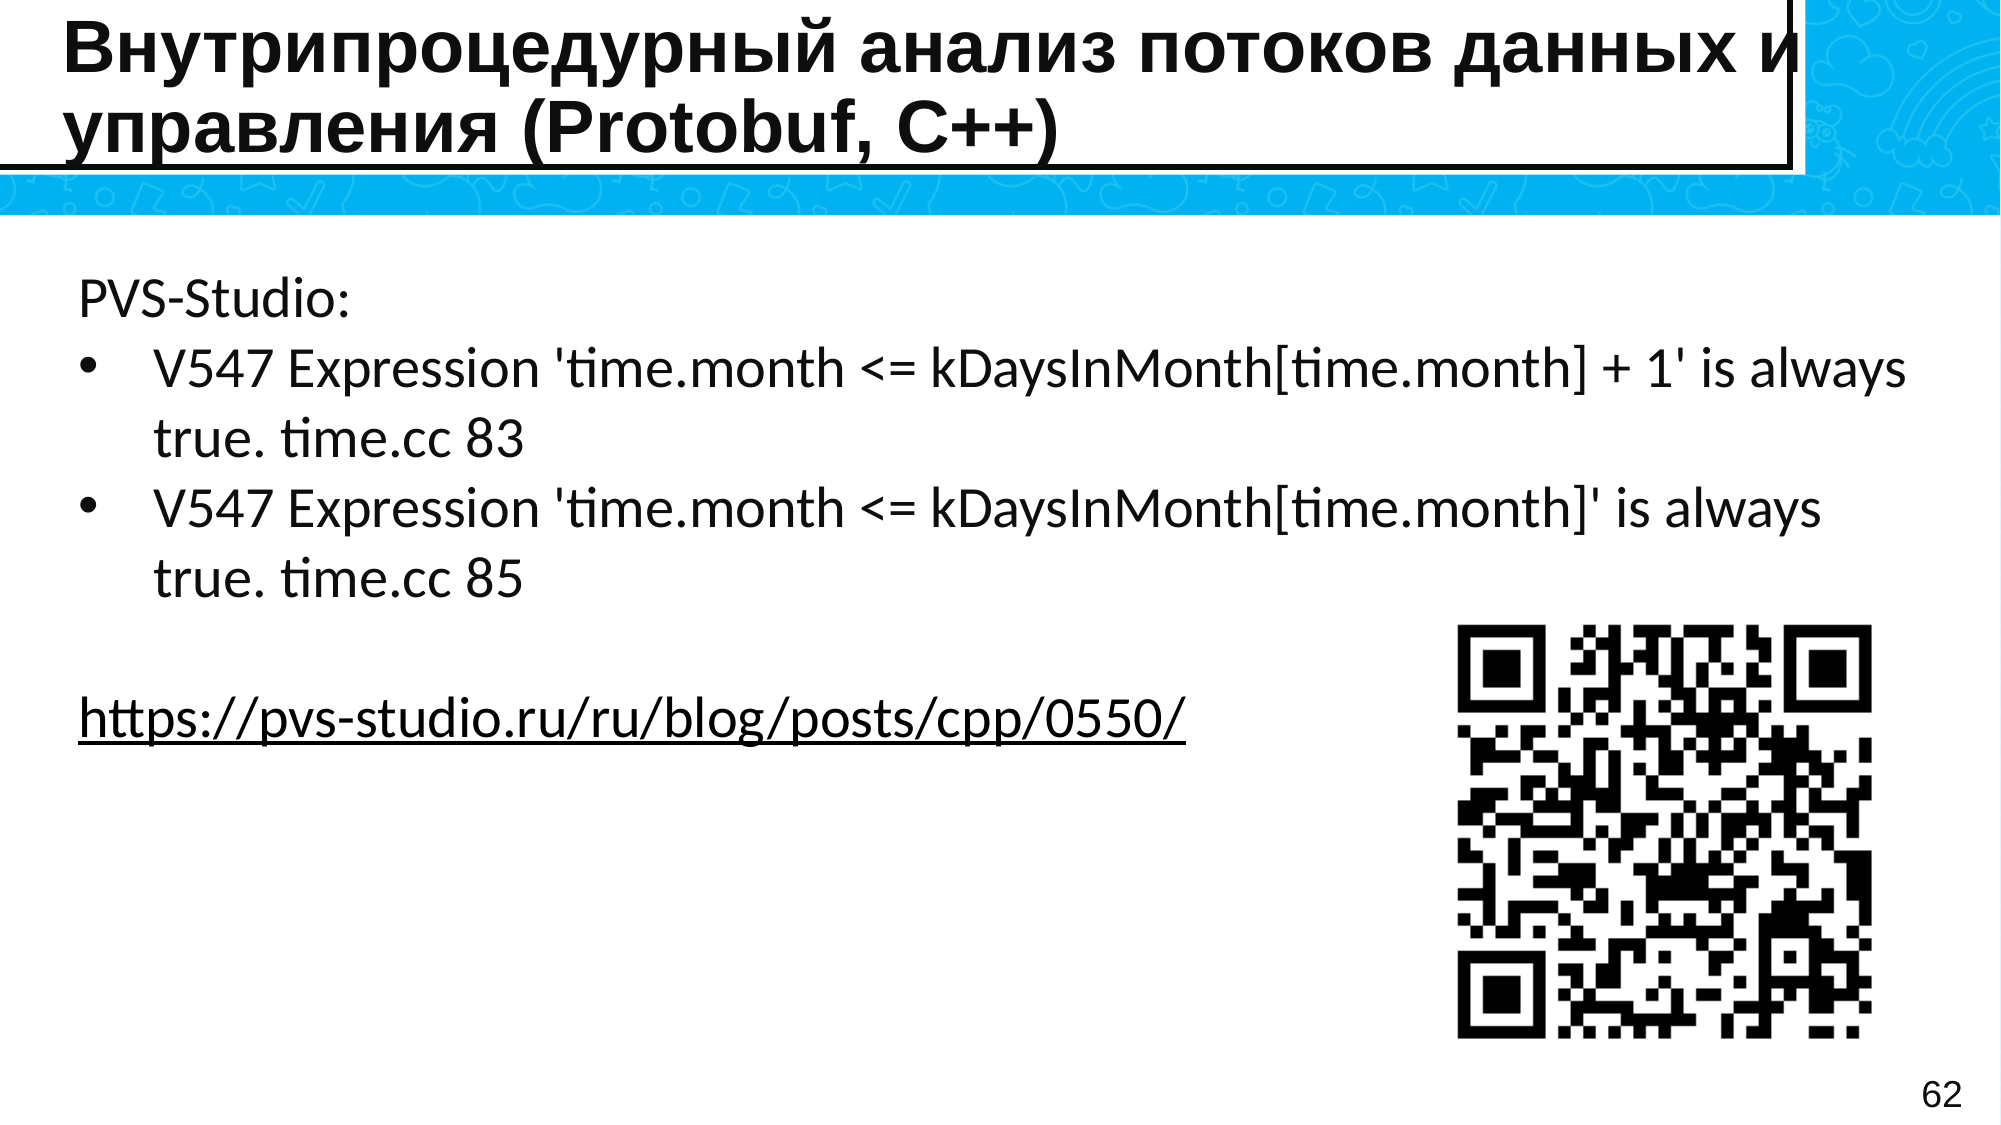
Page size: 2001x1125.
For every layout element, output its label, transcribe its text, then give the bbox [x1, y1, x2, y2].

title Внутрипроцедурный анализ потоков данных и управления (Protobuf, C++) [47, 0, 1845, 177]
text_box 62 [1884, 1062, 2000, 1122]
picture [1408, 575, 1922, 1089]
list PVS-Studio: V547 Expression 'time.month <= kDaysInMonth[time.month] + 1' is always true. time.cc 83 V547 Expression 'time.month <= kDaysInMonth[time.month]' is always true. time.cc 85 https://pvs-studio.ru/ru/blog/posts/cpp/0550/ [63, 251, 1936, 1089]
